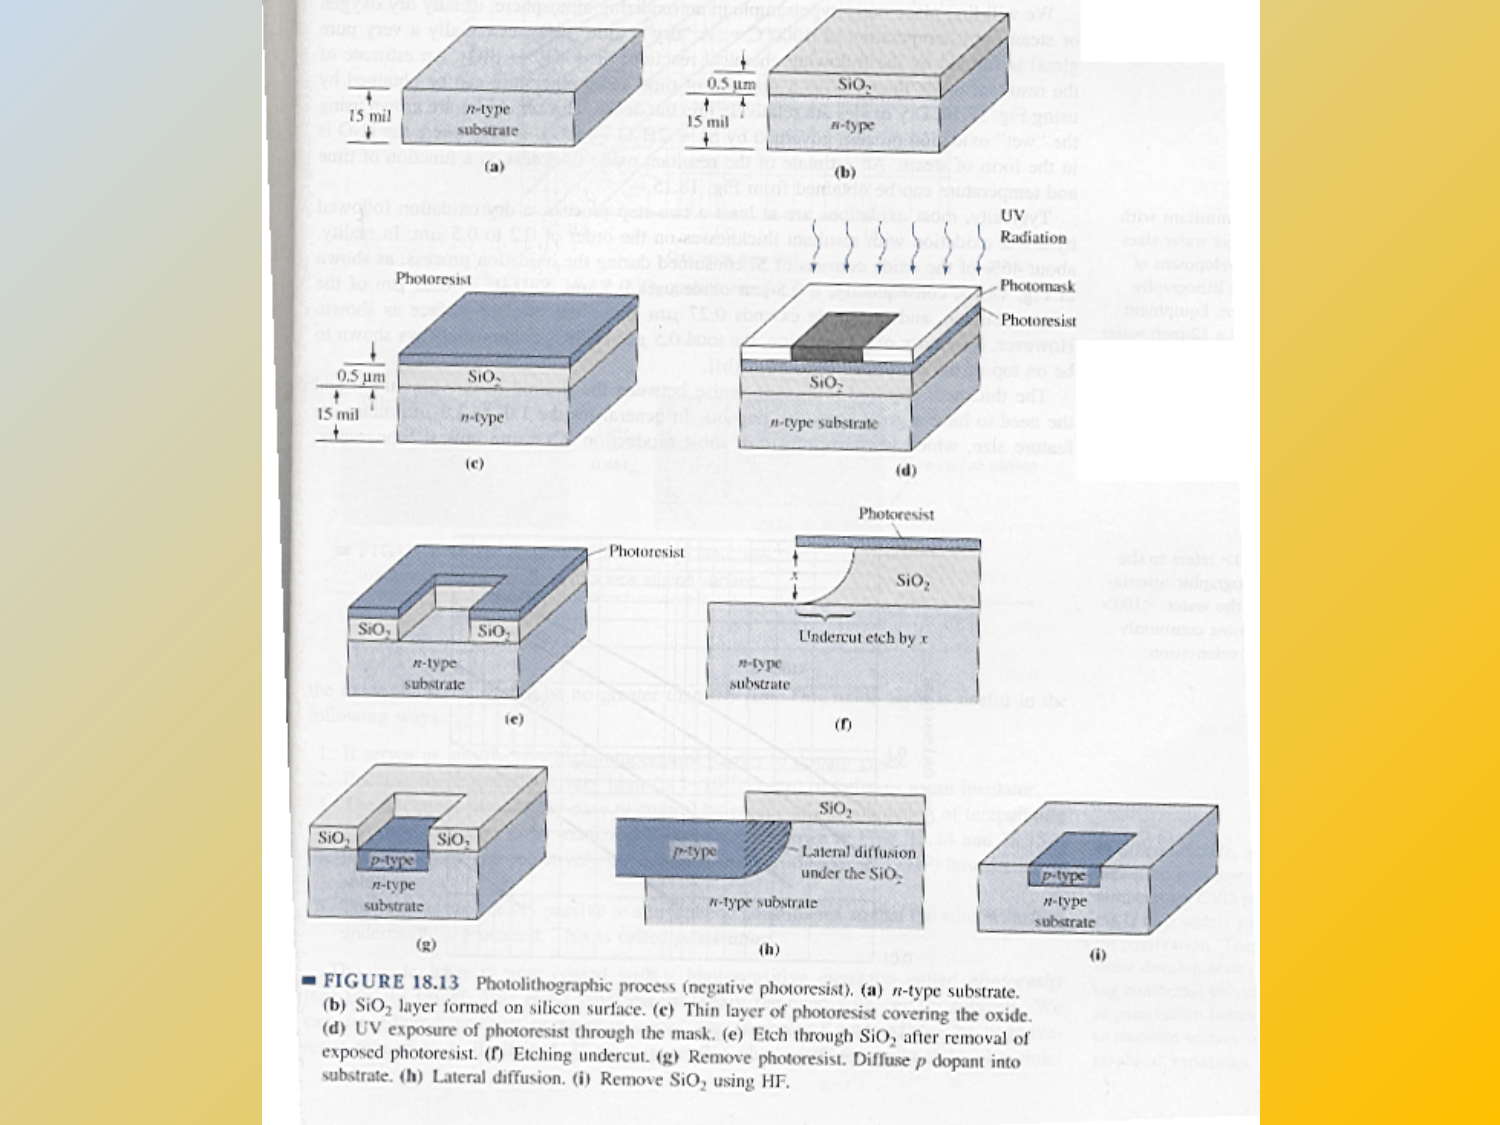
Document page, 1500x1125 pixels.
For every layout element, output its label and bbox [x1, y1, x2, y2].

text_box [262, 0, 1260, 1125]
